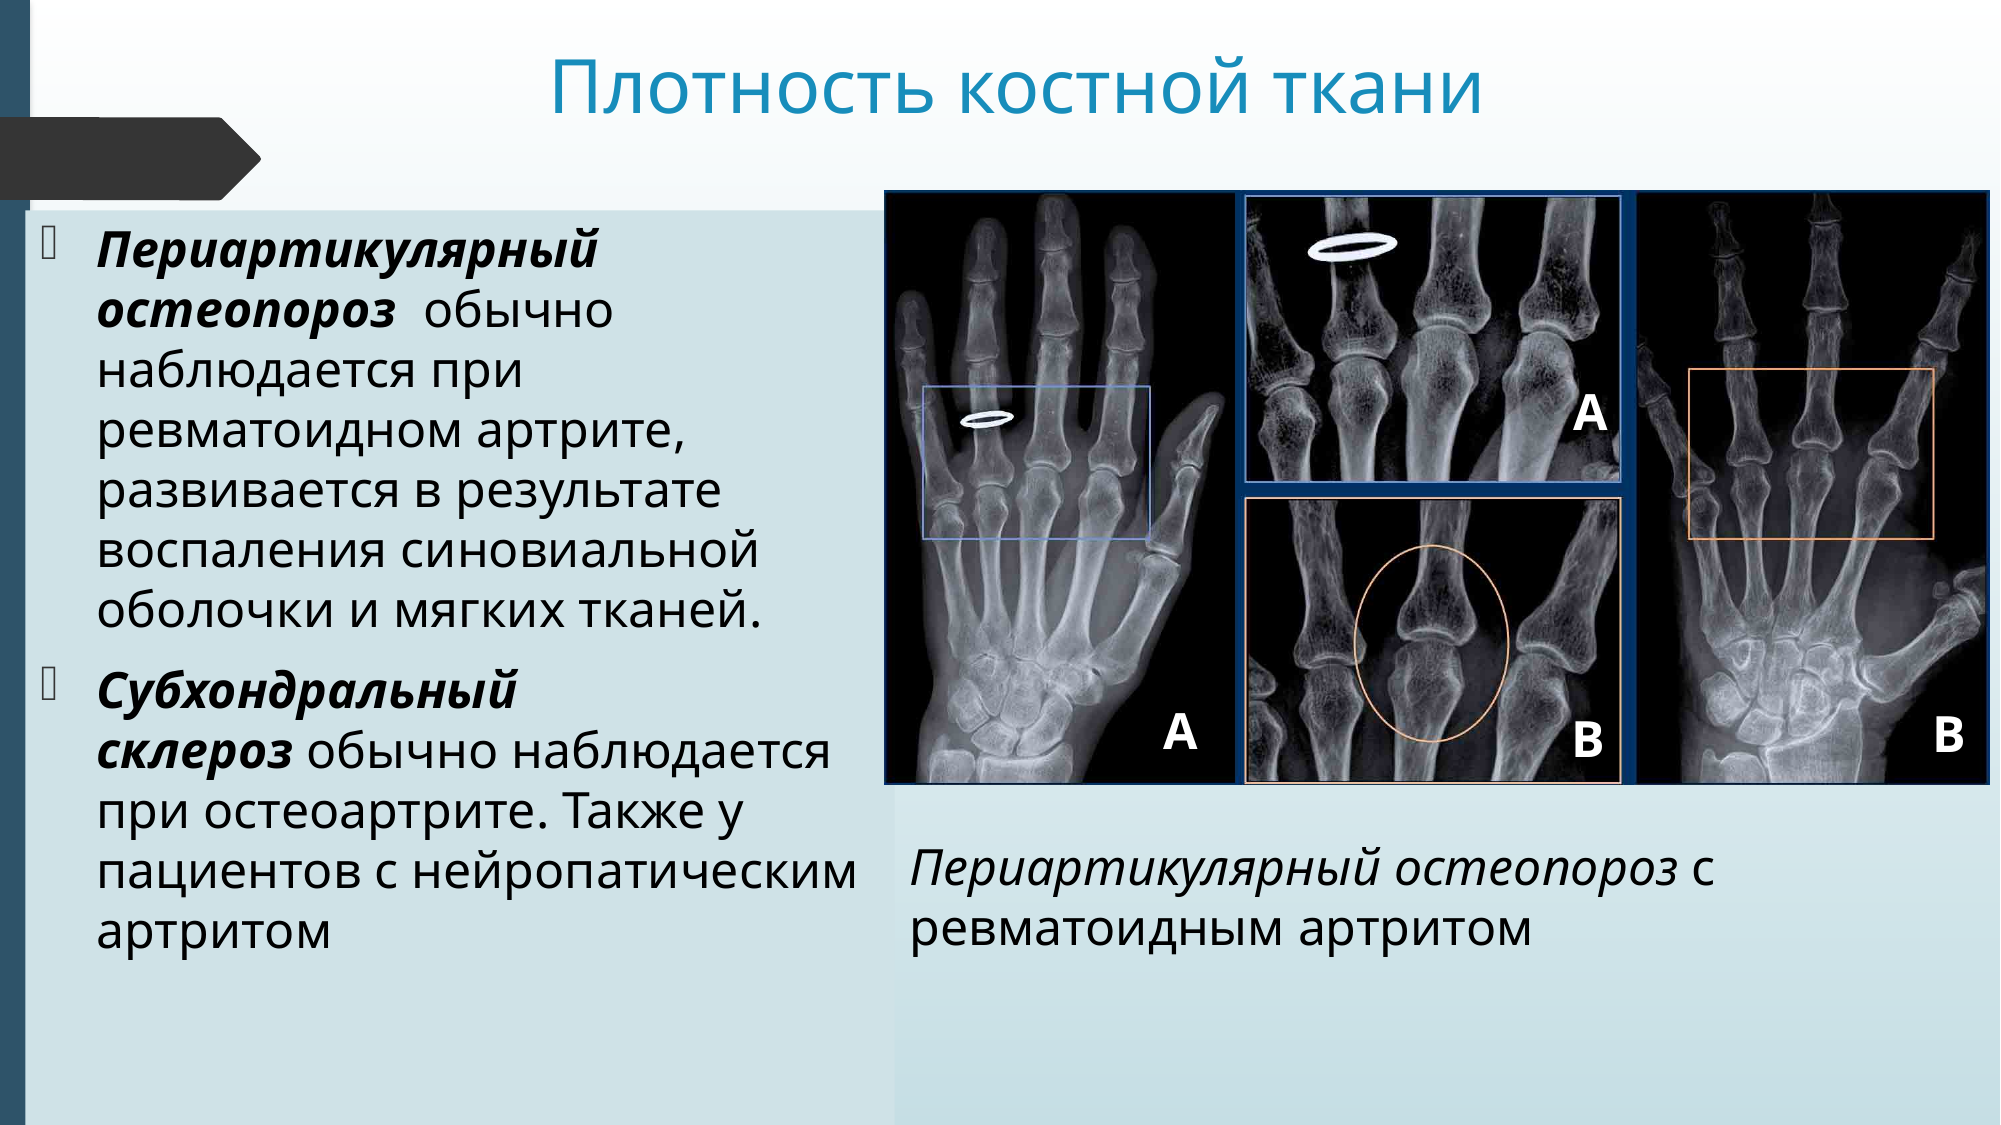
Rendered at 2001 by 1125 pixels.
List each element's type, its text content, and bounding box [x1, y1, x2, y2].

list Периартикулярный остеопороз обычно наблюдается при ревматоидном артрите, развивается в результате воспаления синовиальной оболочки и мягких тканей. Субхондральный склероз обычно наблюдается при остеоартрите. Также у пациентов с нейропатическим артритом [25, 210, 895, 1125]
picture [884, 190, 1990, 785]
title Плотность костной ткани [286, 30, 1749, 210]
text_box Периартикулярный остеопороз с ревматоидным артритом [894, 827, 2000, 963]
